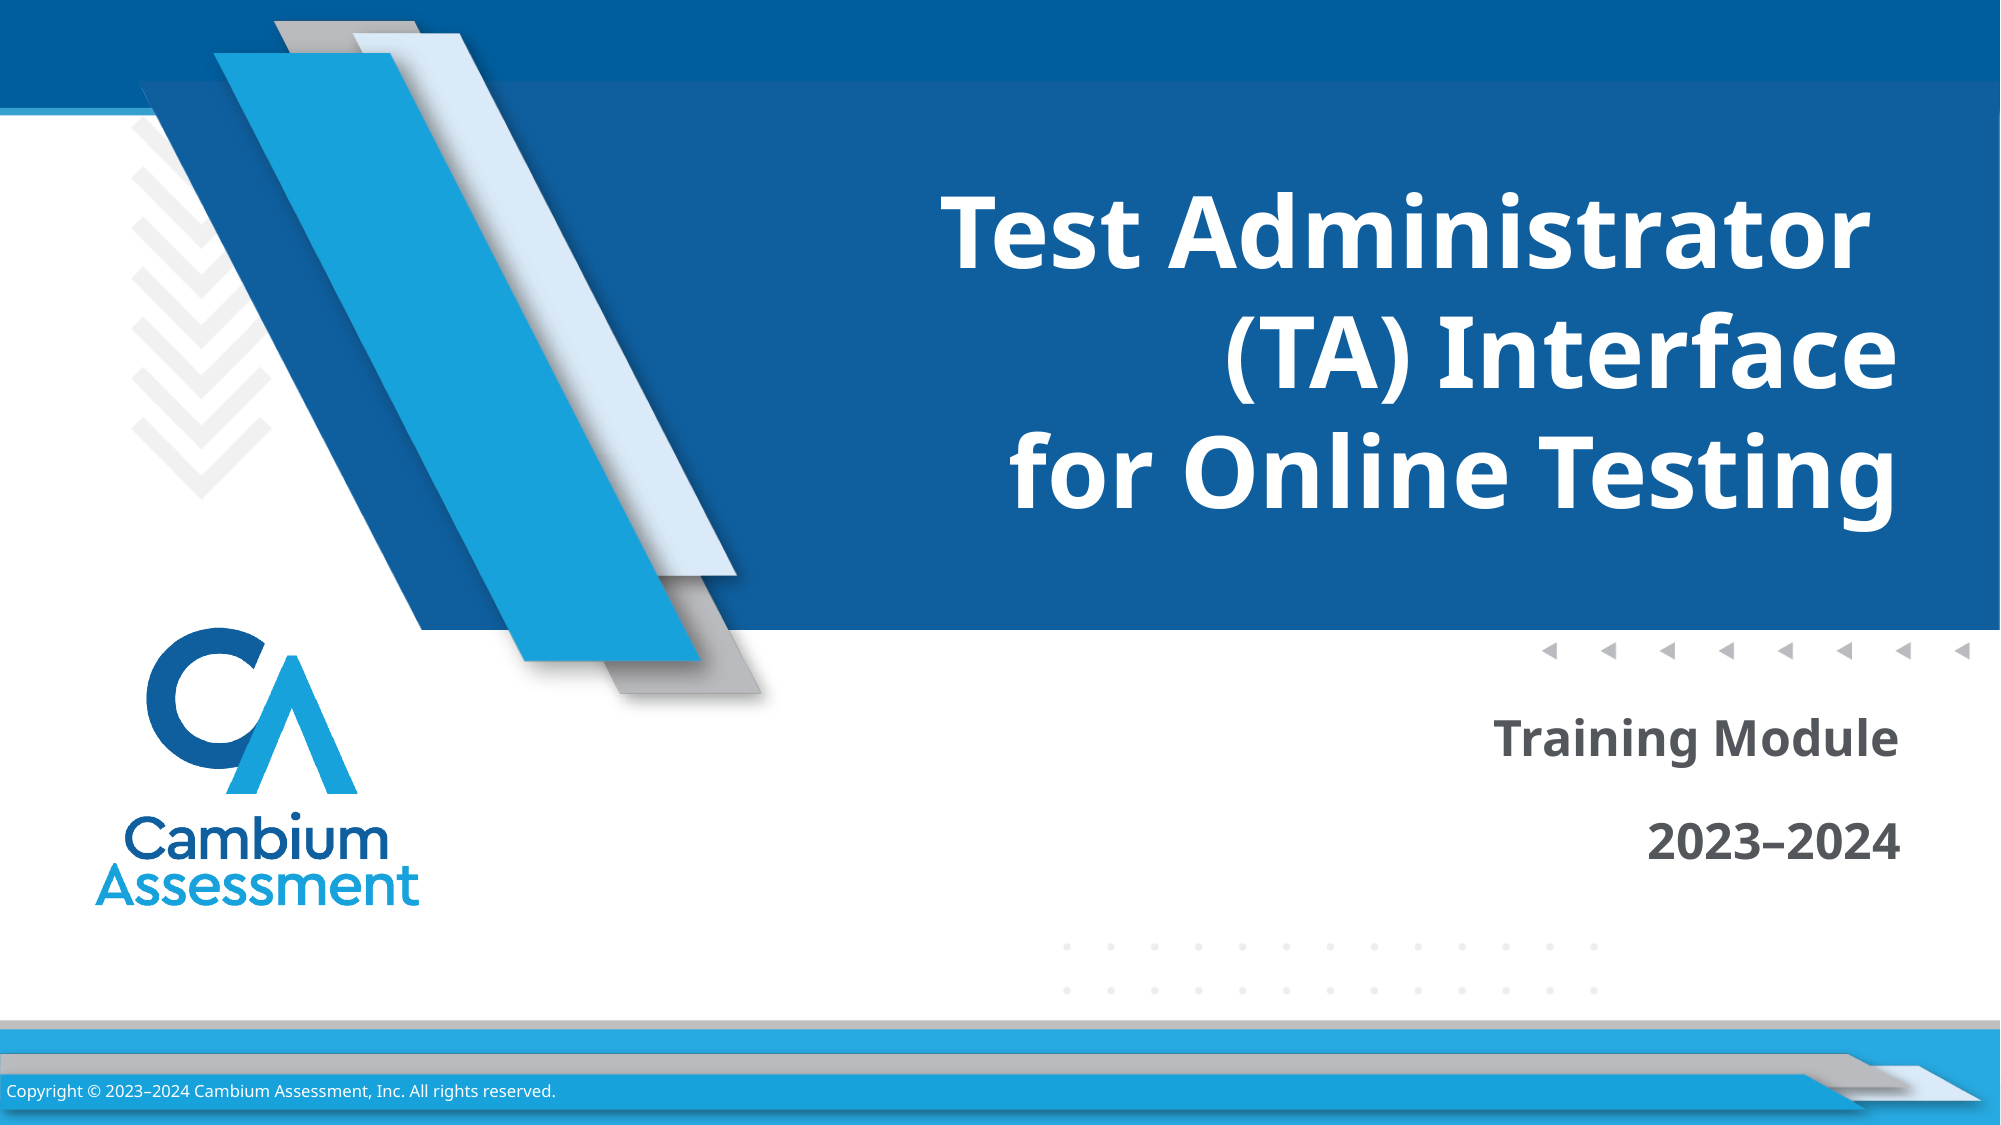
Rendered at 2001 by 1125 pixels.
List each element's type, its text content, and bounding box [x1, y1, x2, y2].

text_box Copyright © 2023–2024 Cambium Assessment, Inc. All rights reserved. [0, 1073, 572, 1108]
subtitle Training Module 2023–2024 [1388, 691, 1901, 874]
title Test Administrator (TA) Interface for Online Testing [784, 82, 1901, 615]
picture [0, 0, 2001, 1125]
